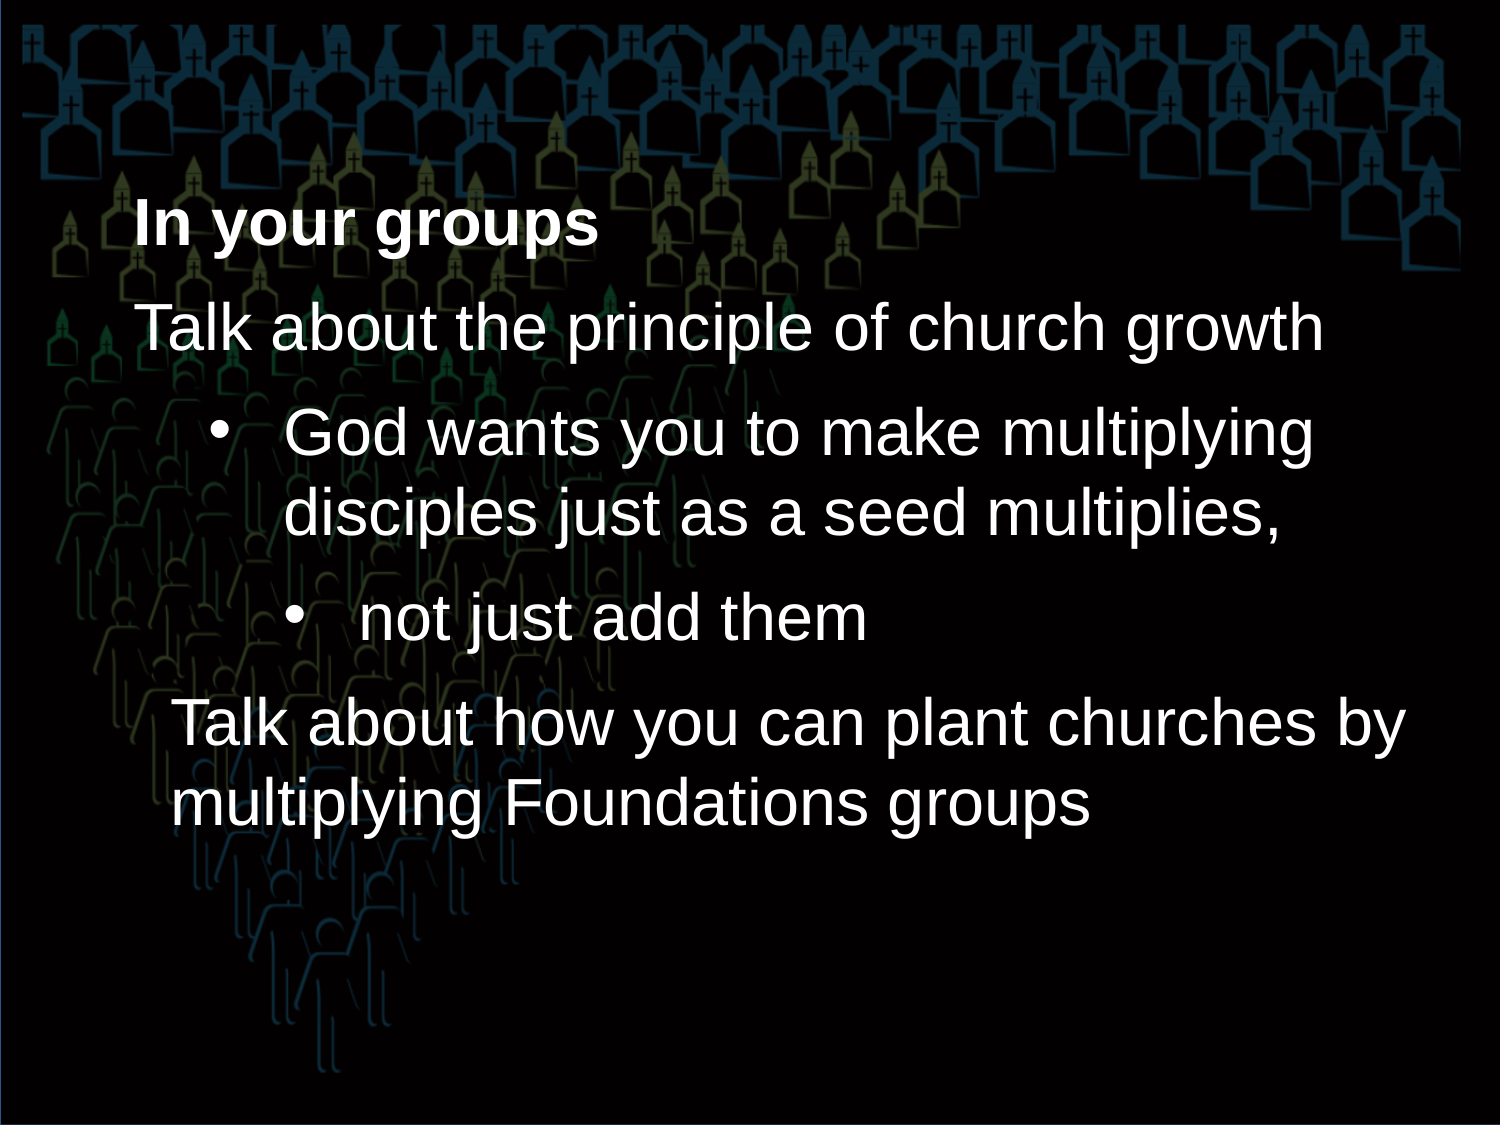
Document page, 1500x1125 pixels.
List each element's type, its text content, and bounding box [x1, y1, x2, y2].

picture [0, 0, 1500, 1125]
text_box In your groups Talk about the principle of church growth God wants you to make multiplying disciples just as a seed multiplies, not just add them Talk about how you can plant churches by multiplying Foundations groups [118, 171, 1500, 846]
